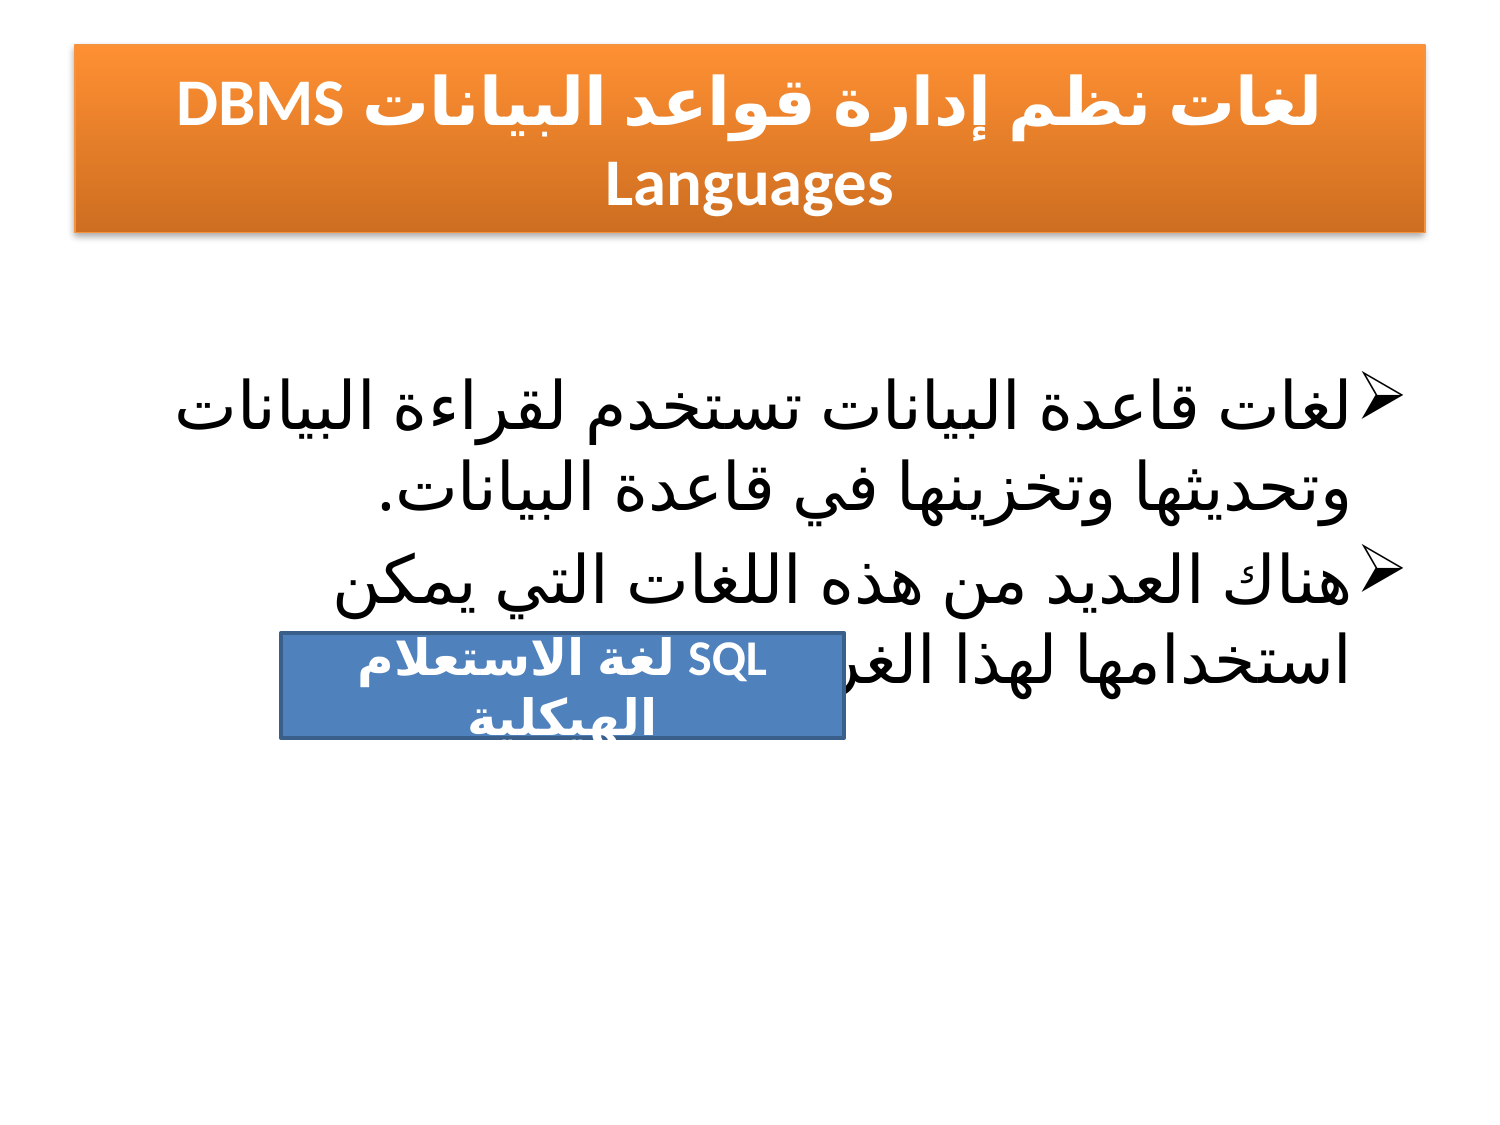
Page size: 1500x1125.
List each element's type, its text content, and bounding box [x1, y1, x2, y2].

text_box SQL لغة الاستعلام الهيكلية [279, 631, 846, 740]
list لغات قاعدة البيانات تستخدم لقراءة البيانات وتحديثها وتخزينها في قاعدة البيانات. هناك العديد من هذه اللغات التي يمكن استخدامها لهذا الغرض؛ واحد منهم هو [75, 262, 1425, 1005]
title لغات نظم إدارة قواعد البيانات DBMS Languages [74, 44, 1426, 233]
